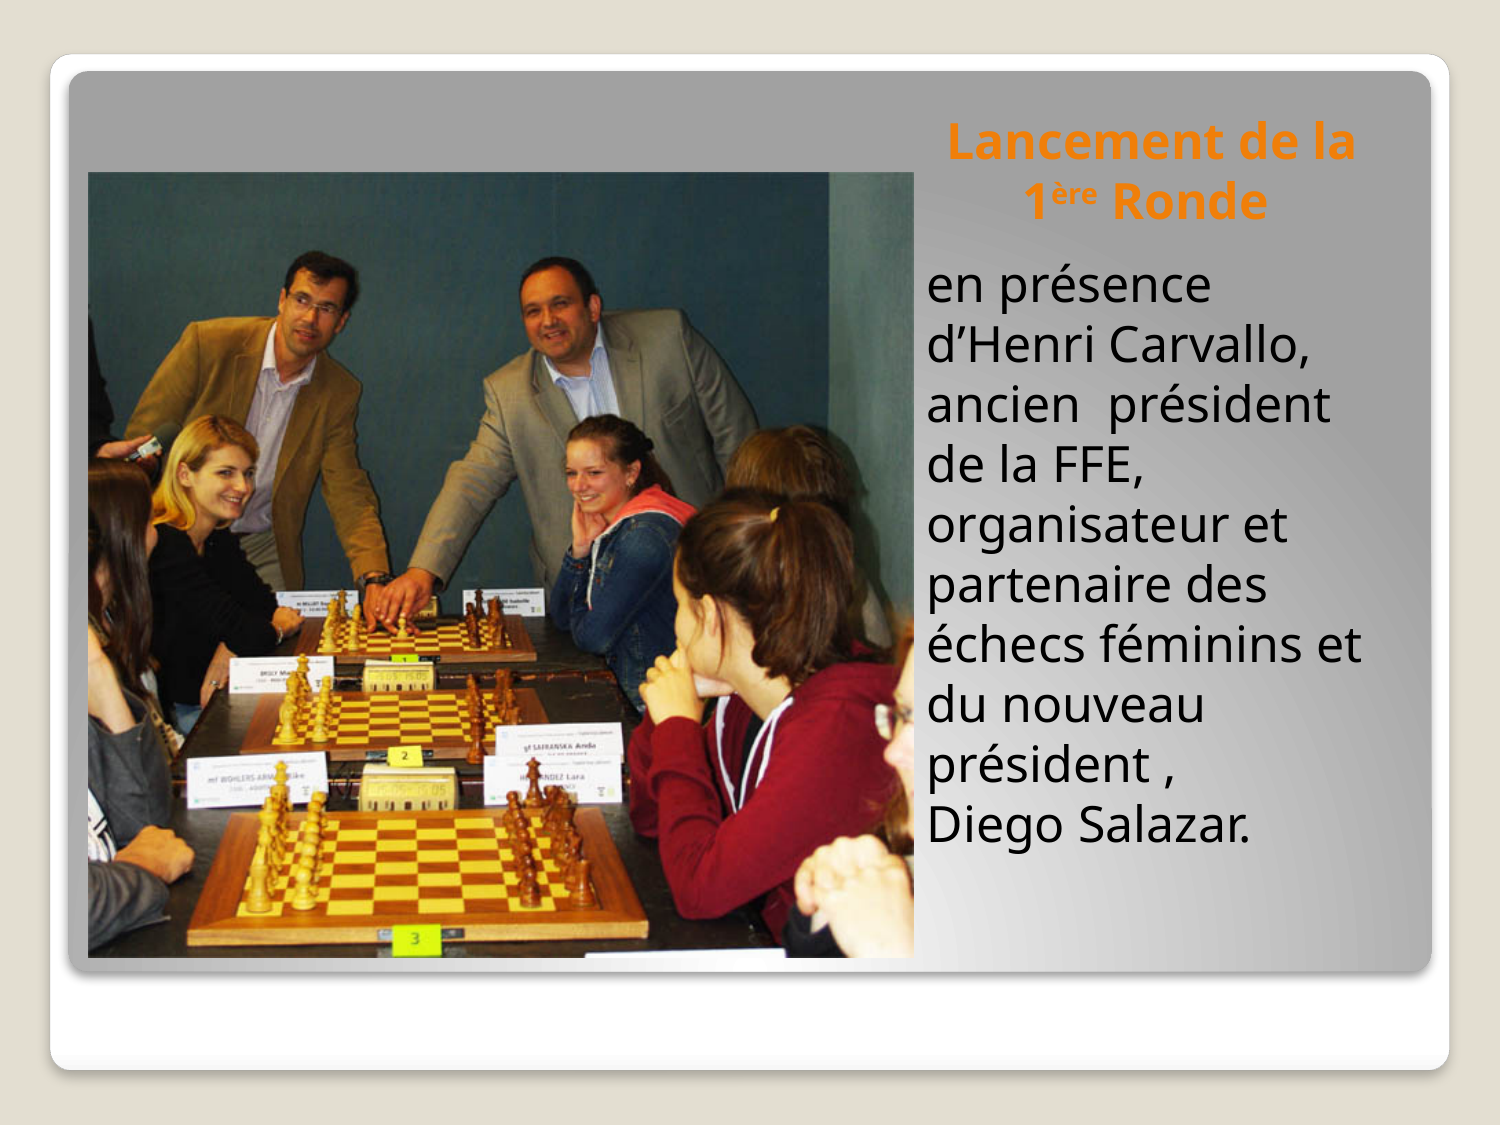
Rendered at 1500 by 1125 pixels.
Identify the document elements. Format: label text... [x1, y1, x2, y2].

list en présence d’Henri Carvallo, ancien président de la FFE, organisateur et partenaire des échecs féminins et du nouveau président , Diego Salazar. [921, 237, 1397, 928]
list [88, 172, 915, 959]
title Lancement de la 1ère Ronde [908, 87, 1397, 237]
